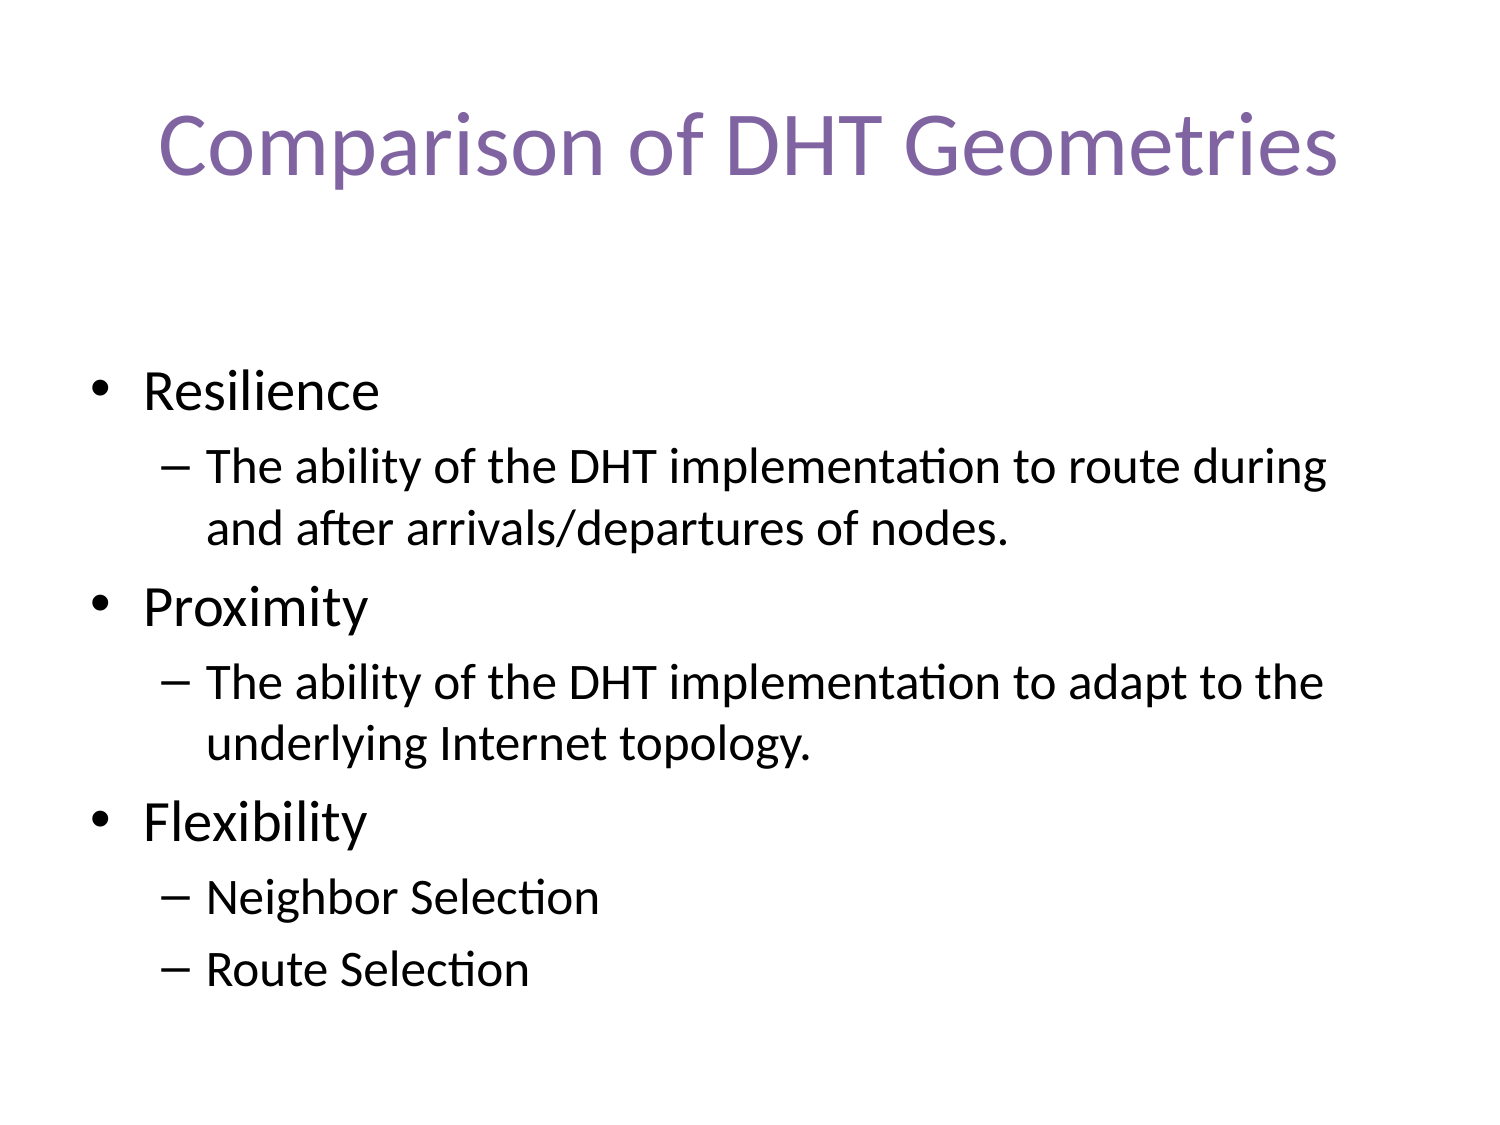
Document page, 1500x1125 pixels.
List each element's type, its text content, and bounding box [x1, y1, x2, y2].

list Resilience The ability of the DHT implementation to route during and after arrivals/departures of nodes. Proximity The ability of the DHT implementation to adapt to the underlying Internet topology. Flexibility Neighbor Selection Route Selection [75, 262, 1425, 1005]
title Comparison of DHT Geometries [75, 45, 1425, 233]
